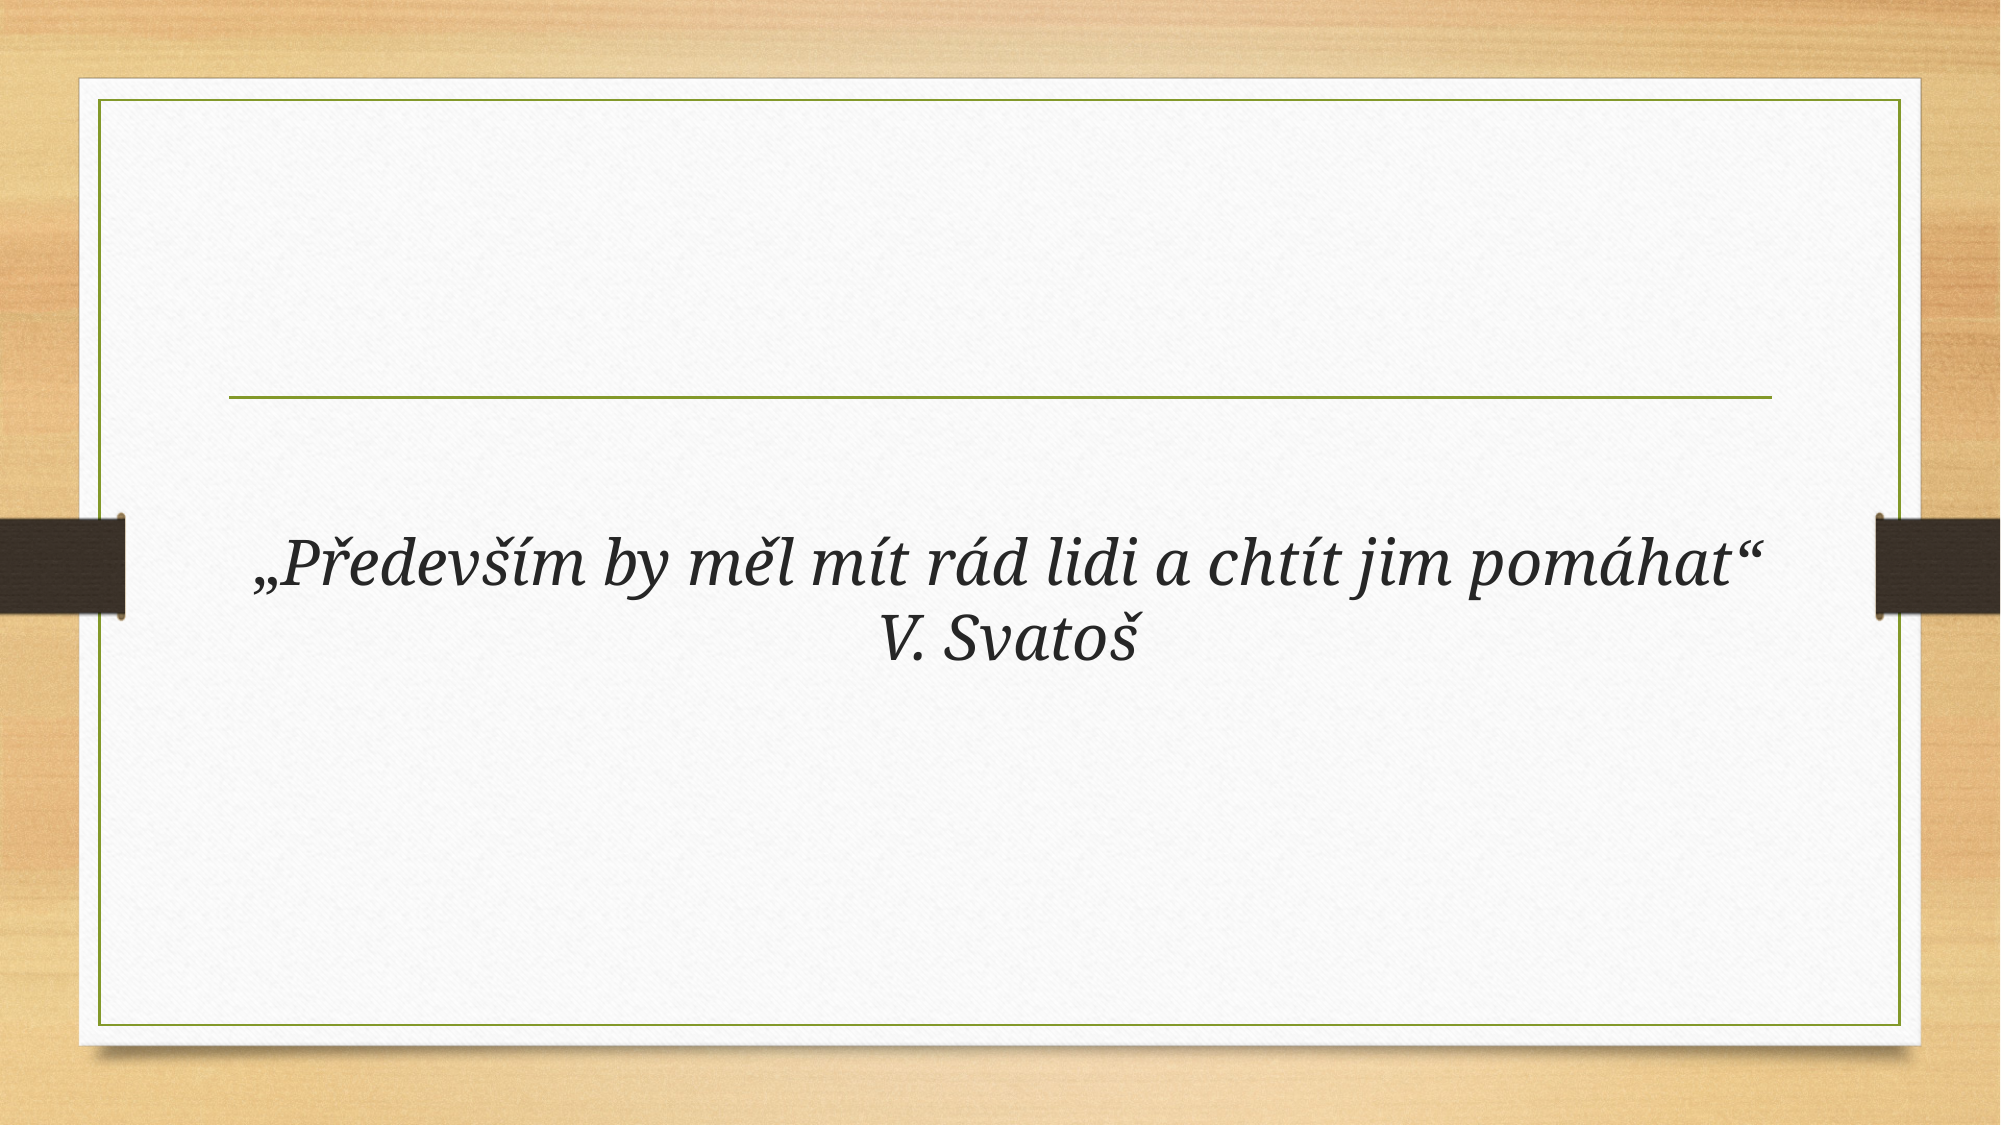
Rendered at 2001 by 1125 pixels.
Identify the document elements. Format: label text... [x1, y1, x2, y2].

picture [0, 0, 2001, 1125]
title „Především by měl mít rád lidi a chtít jim pomáhat“ V. Svatoš [220, 481, 1796, 714]
